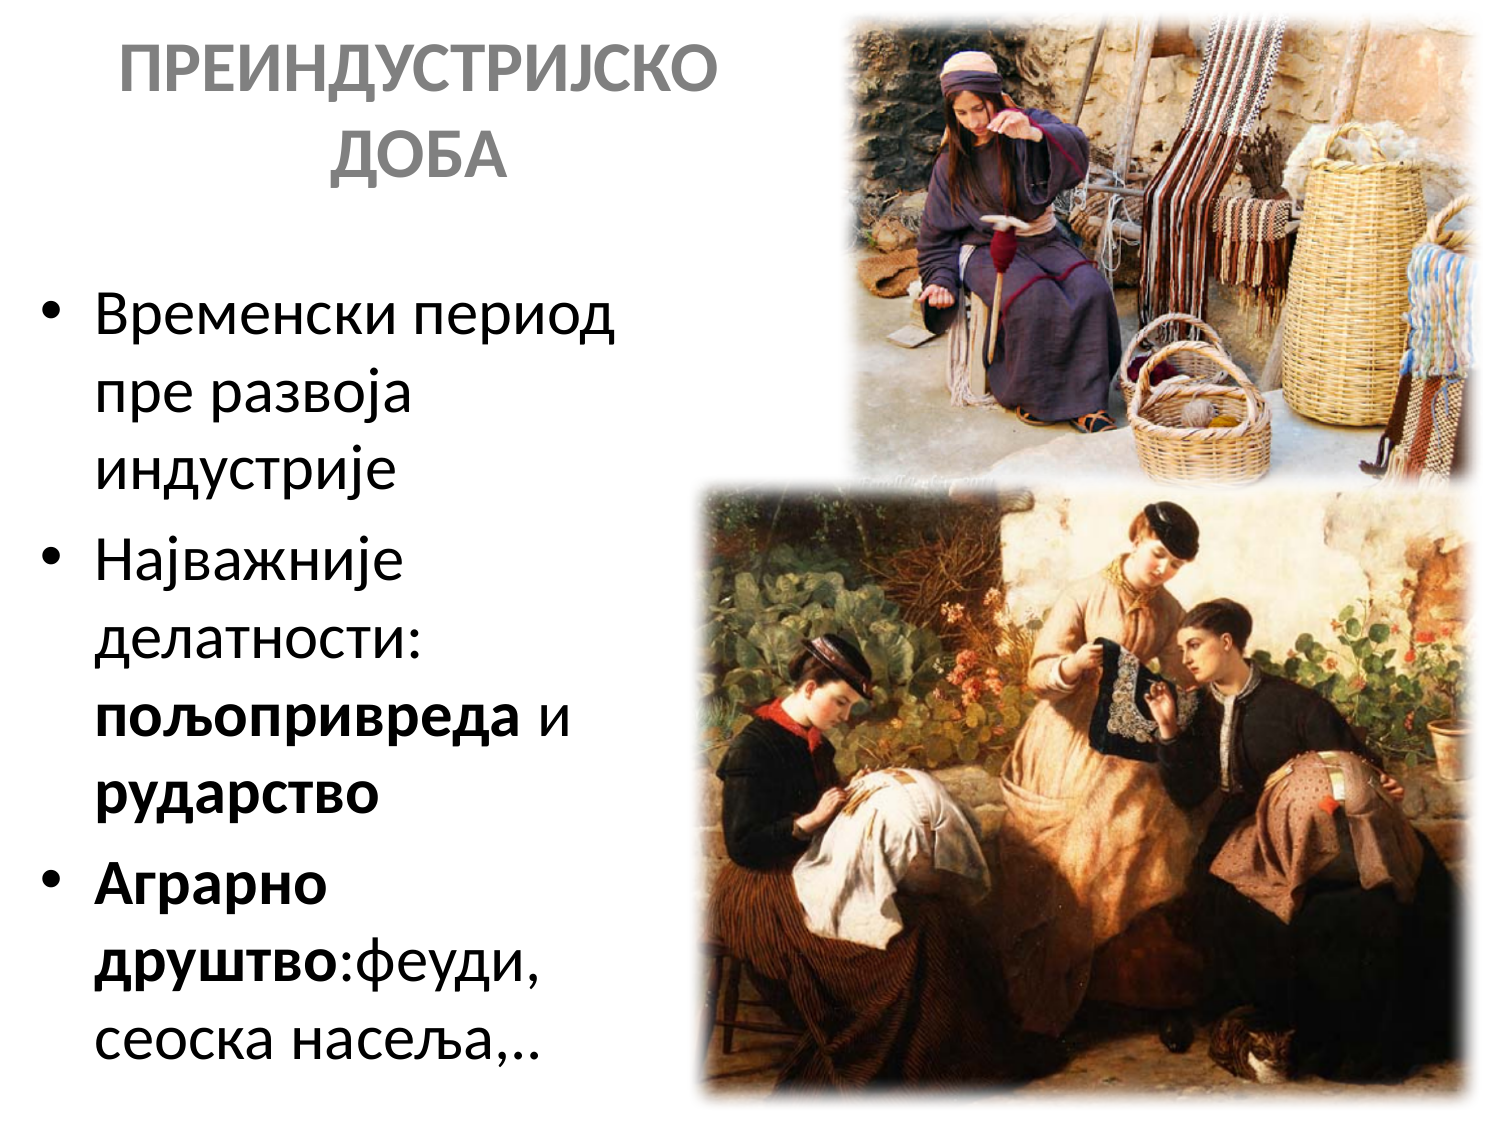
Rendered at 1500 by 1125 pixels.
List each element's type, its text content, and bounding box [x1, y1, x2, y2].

picture [687, 9, 1484, 1113]
list Временски период пре развоја индустрије Најважније делатности: пољопривреда и рударство Аграрно друштво:феуди, сеоска насеља,.. [24, 262, 713, 1088]
title ПРЕИНДУСТРИЈСКО ДОБА [12, 12, 825, 200]
